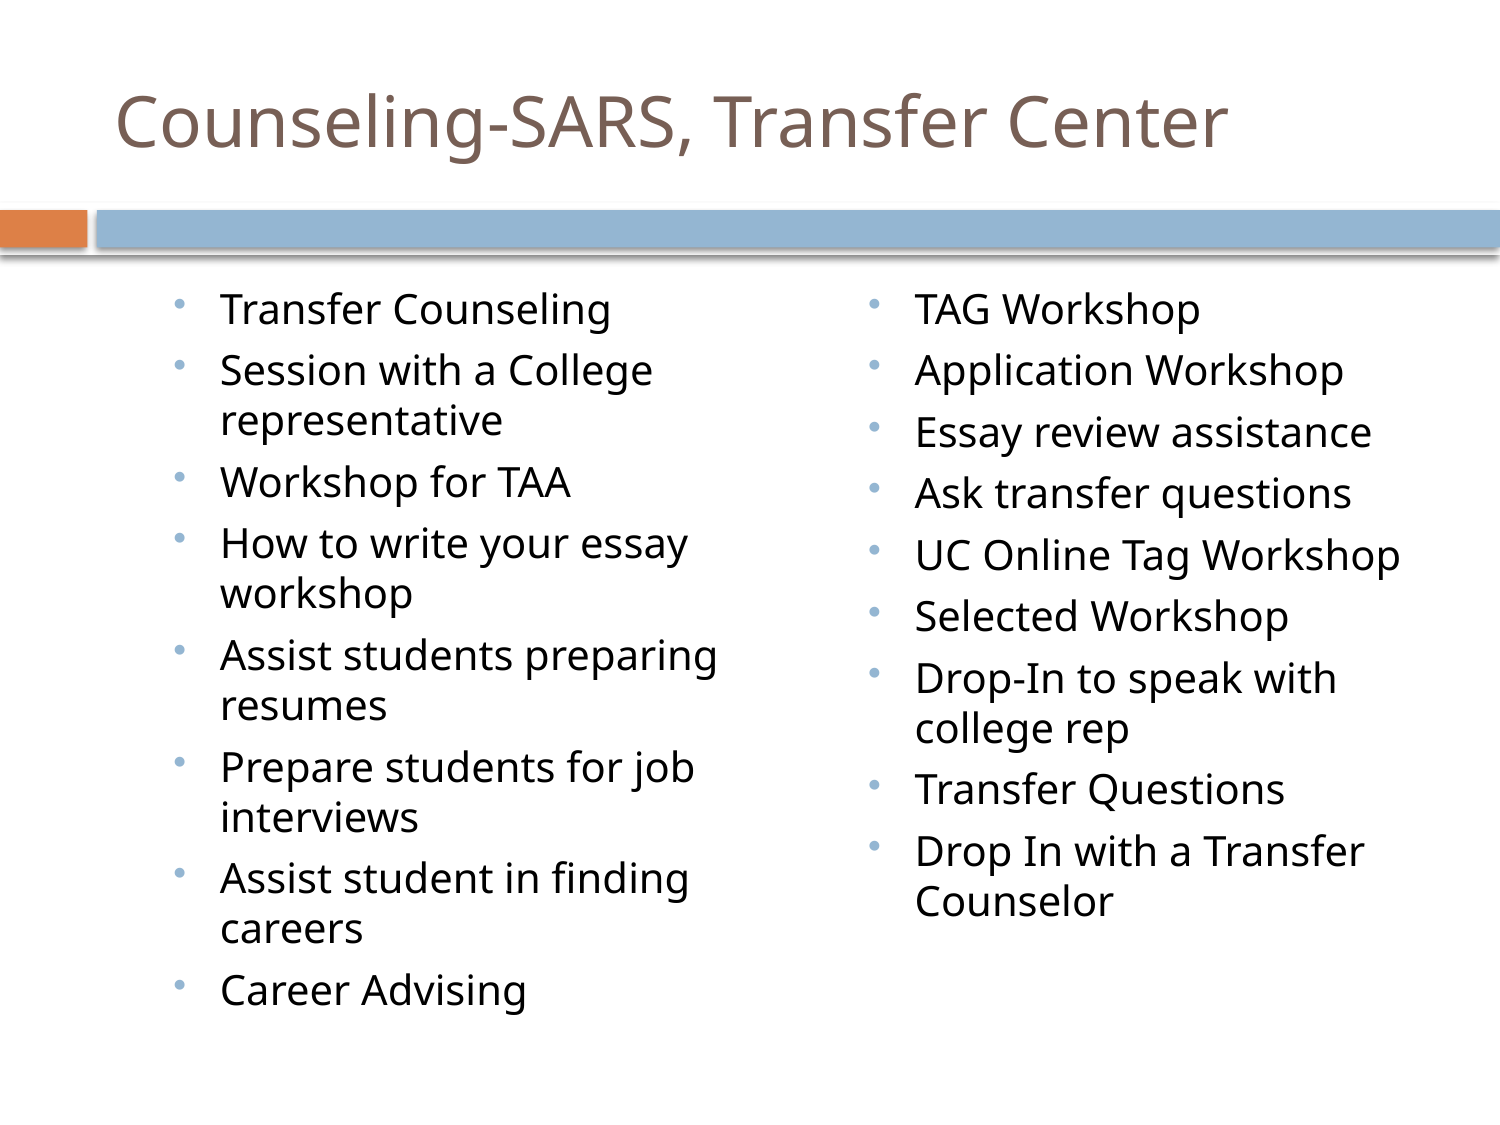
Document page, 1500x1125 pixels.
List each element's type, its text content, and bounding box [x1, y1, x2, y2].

list Transfer Counseling Session with a College representative Workshop for TAA How to write your essay workshop Assist students preparing resumes Prepare students for job interviews Assist student in finding careers Career Advising [99, 275, 738, 1025]
title Counseling-SARS, Transfer Center [99, 37, 1438, 200]
list TAG Workshop Application Workshop Essay review assistance Ask transfer questions UC Online Tag Workshop Selected Workshop Drop-In to speak with college rep Transfer Questions Drop In with a Transfer Counselor [794, 275, 1433, 1025]
